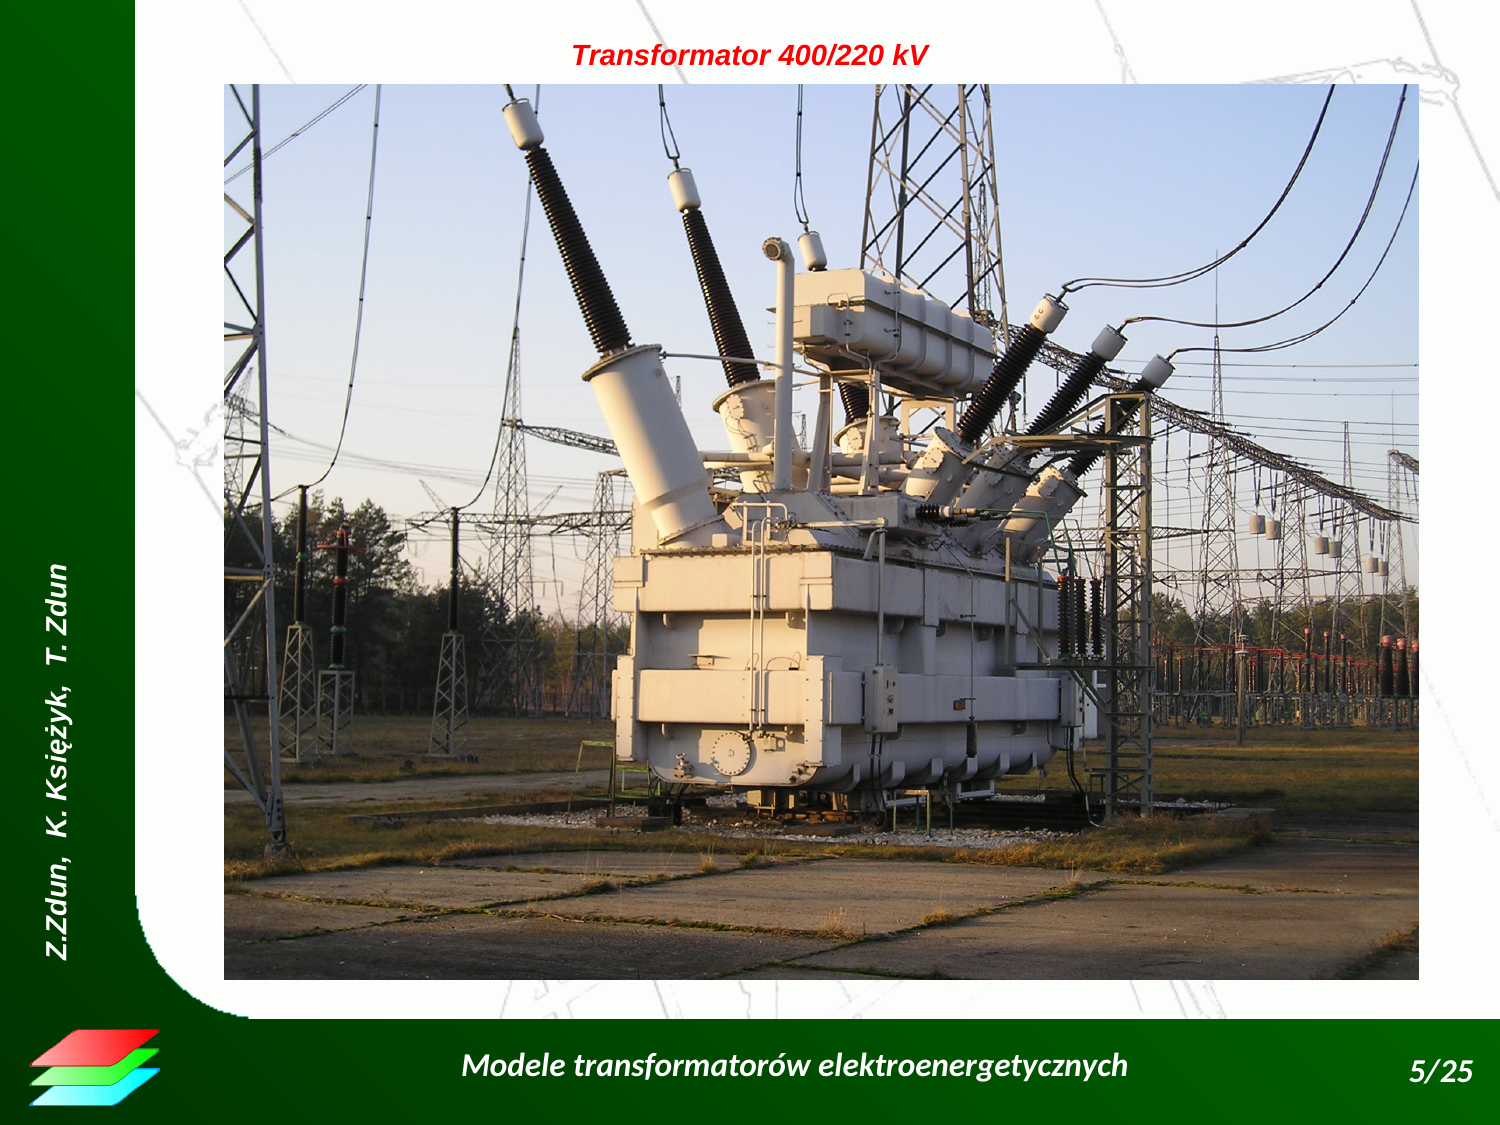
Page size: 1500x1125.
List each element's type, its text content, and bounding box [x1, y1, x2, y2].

picture [135, 0, 1500, 1019]
text_box Transformator 400/220 kV [571, 35, 929, 71]
picture [29, 1029, 160, 1106]
